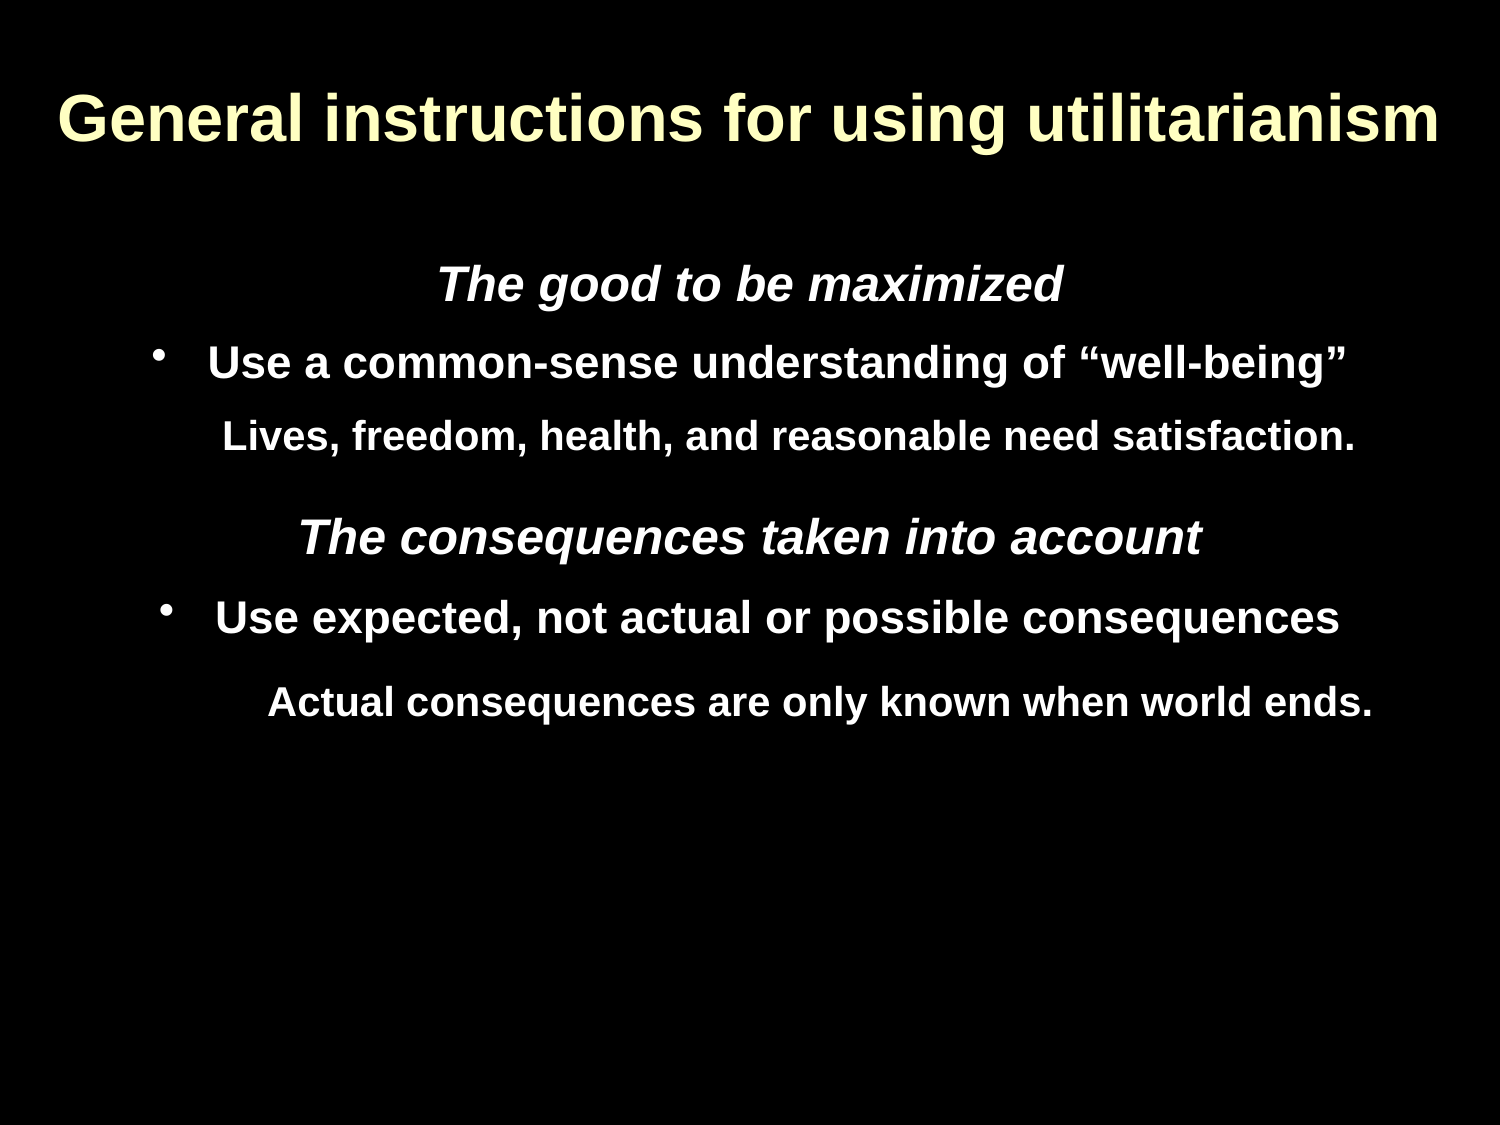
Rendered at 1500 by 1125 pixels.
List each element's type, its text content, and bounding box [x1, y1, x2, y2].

title General instructions for using utilitarianism [0, 20, 1500, 209]
list The good to be maximized Use a common-sense understanding of “well-being” Lives, freedom, health, and reasonable need satisfaction. The consequences taken into account Use expected, not actual or possible consequences Actual consequences are only known when world ends. [0, 243, 1500, 1125]
